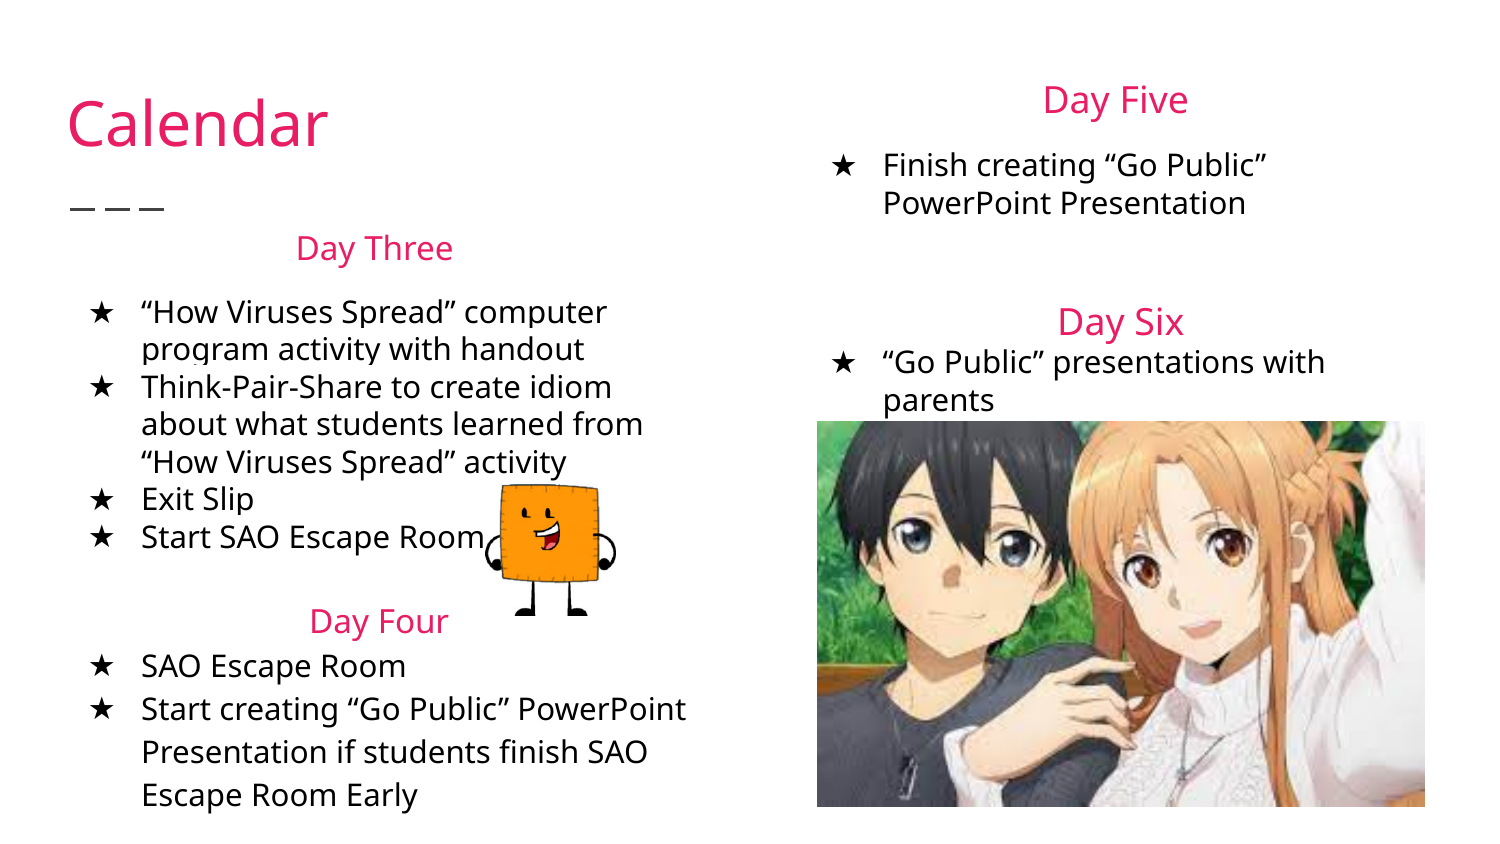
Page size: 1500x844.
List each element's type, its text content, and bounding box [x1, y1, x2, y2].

list Day Three “How Viruses Spread” computer program activity with handout Think-Pair-Share to create idiom about what students learned from “How Viruses Spread” activity Exit Slip Start SAO Escape Room Day Four SAO Escape Room Start creating “Go Public” PowerPoint Presentation if students finish SAO Escape Room Early [51, 212, 708, 721]
title Calendar [51, 53, 792, 175]
picture [484, 483, 616, 616]
list Day Five Finish creating “Go Public” PowerPoint Presentation Day Six “Go Public” presentations with parents [792, 53, 1449, 563]
picture [817, 421, 1425, 808]
